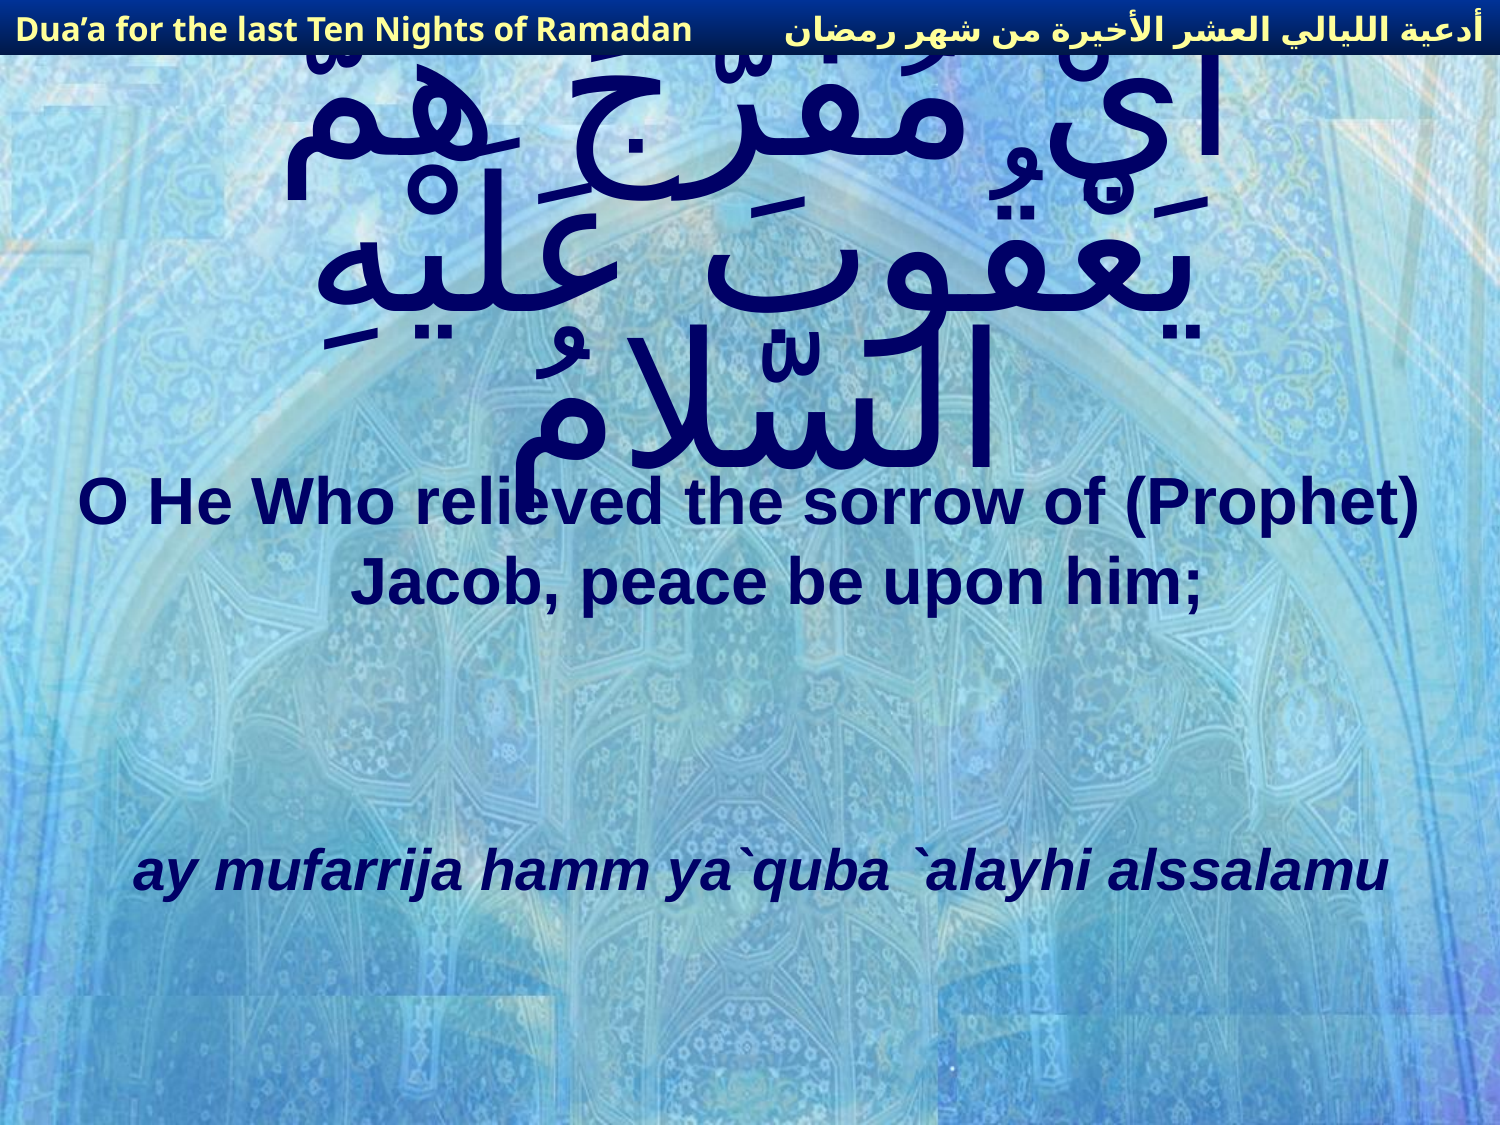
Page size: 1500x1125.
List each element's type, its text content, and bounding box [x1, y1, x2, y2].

picture [0, 55, 1500, 1125]
subtitle O He Who relieved the sorrow of (Prophet) Jacob, peace be upon him; [37, 450, 1463, 738]
title أَيْ مُفَرّجَ هَمّ يَعْقُوبَ عَلَيْهِ السّلامُ [37, 149, 1475, 392]
text_box Dua’a for the last Ten Nights of Ramadan [0, 0, 757, 55]
text_box ay mufarrija hamm ya`quba `alayhi alssalamu [49, 824, 1475, 913]
text_box أدعية الليالي العشر الأخيرة من شهر رمضان [757, 0, 1500, 55]
